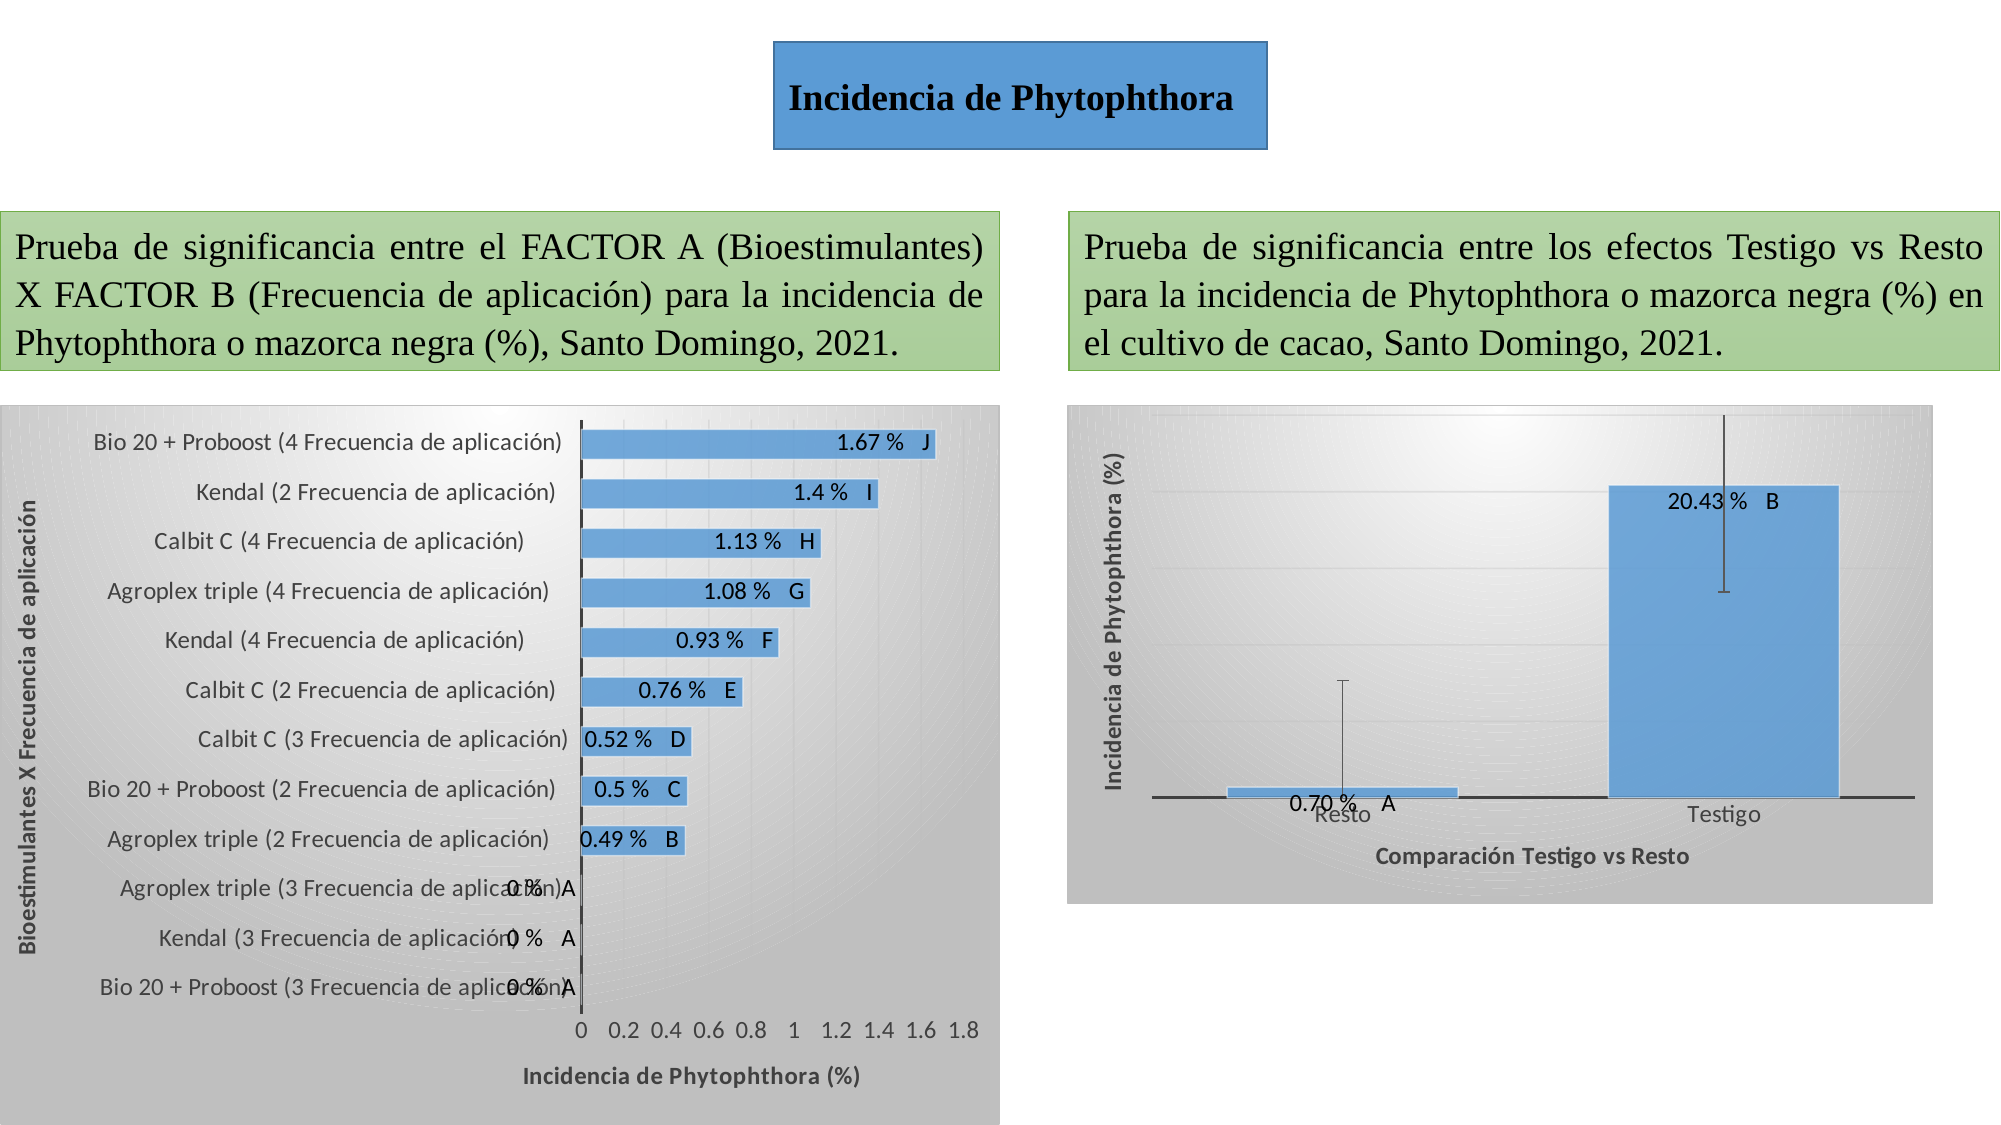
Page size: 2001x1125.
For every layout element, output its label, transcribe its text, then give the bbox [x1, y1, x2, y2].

text_box Incidencia de Phytophthora [773, 41, 1268, 150]
chart [1067, 404, 1933, 905]
text_box Prueba de significancia entre los efectos Testigo vs Resto para la incidencia de Phytophthora o mazorca negra (%) en el cultivo de cacao, Santo Domingo, 2021. [1068, 211, 2000, 371]
chart [0, 404, 1000, 1125]
text_box Prueba de significancia entre el FACTOR A (Bioestimulantes) X FACTOR B (Frecuencia de aplicación) para la incidencia de Phytophthora o mazorca negra (%), Santo Domingo, 2021. [0, 211, 1000, 371]
